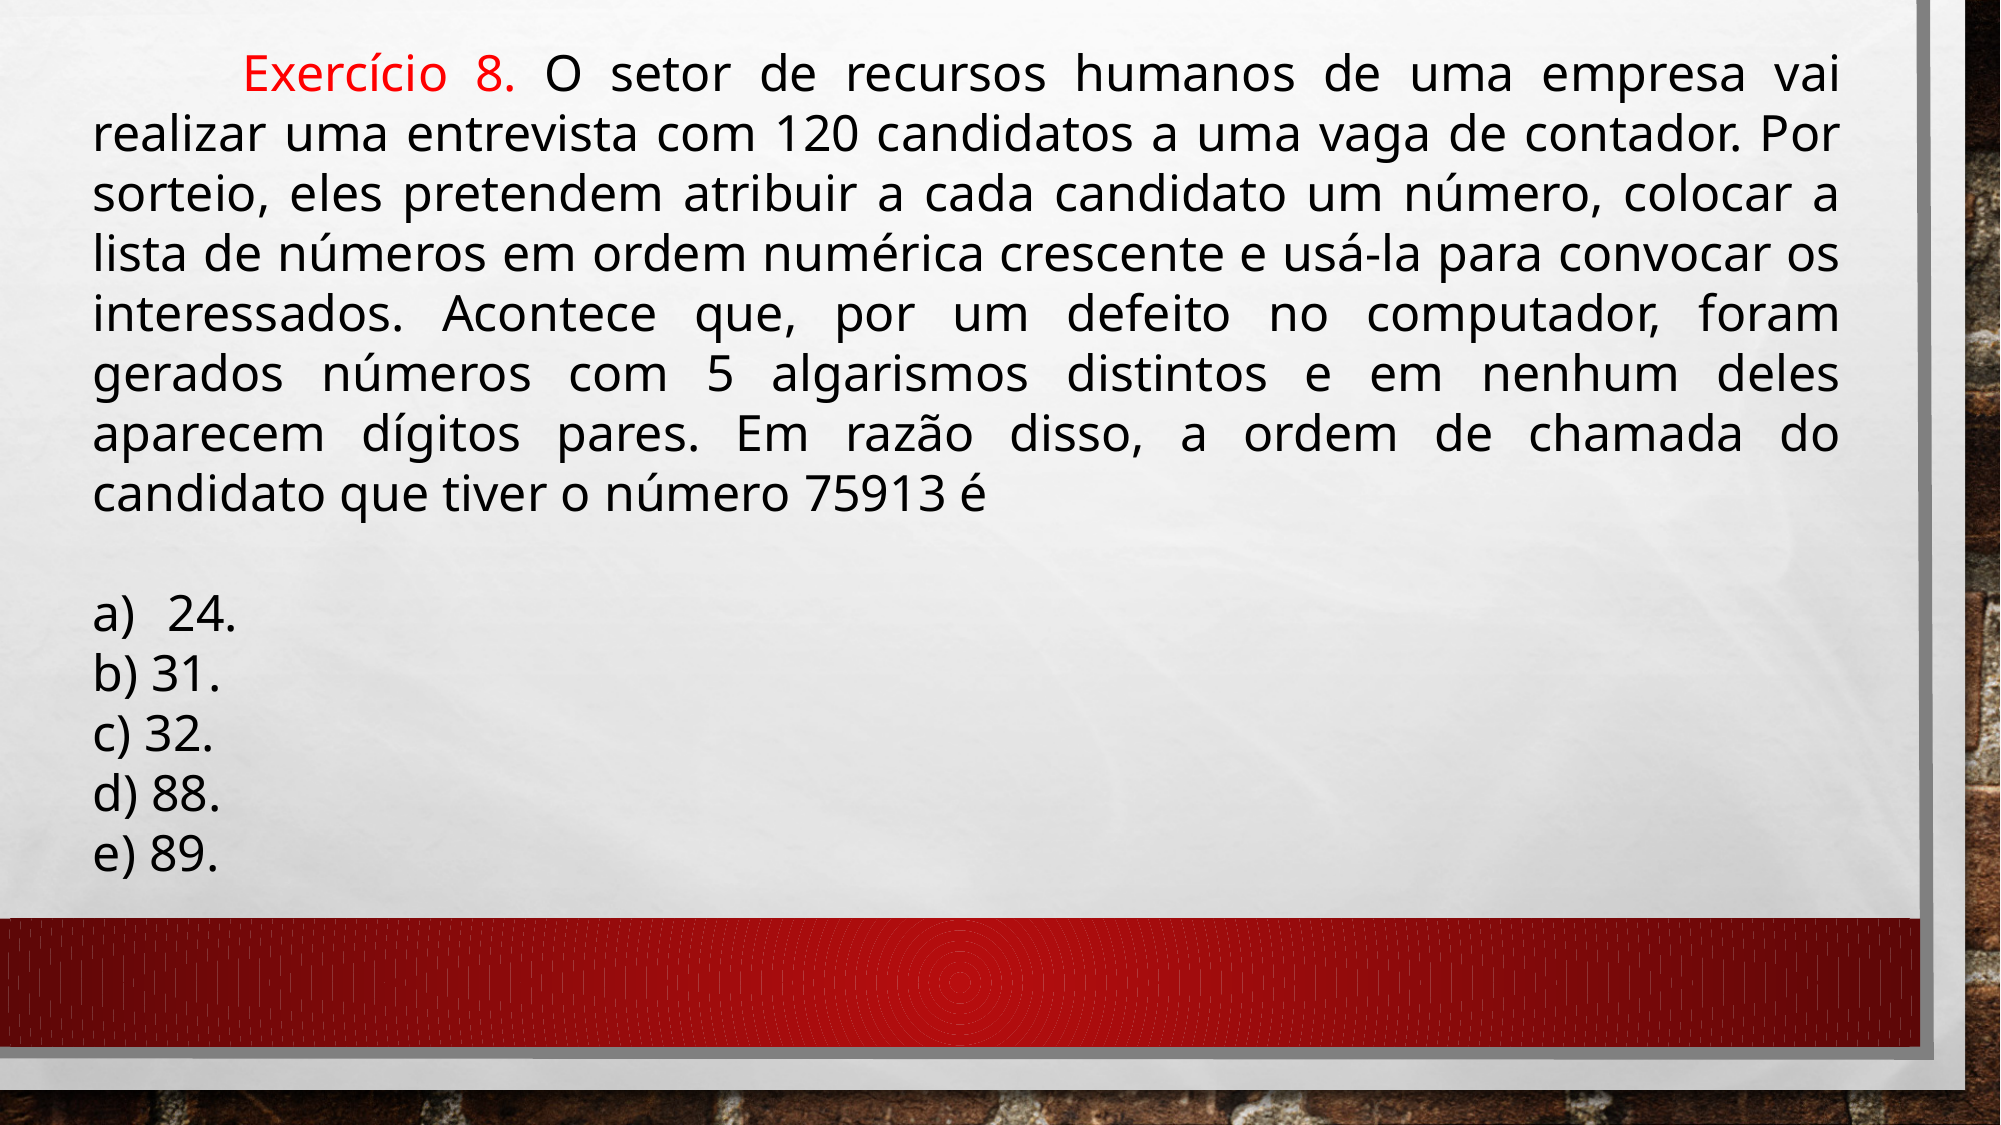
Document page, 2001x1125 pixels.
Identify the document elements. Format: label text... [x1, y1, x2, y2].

picture [0, 0, 2000, 1125]
text_box Exercício 8. O setor de recursos humanos de uma empresa vai realizar uma entrevista com 120 candidatos a uma vaga de contador. Por sorteio, eles pretendem atribuir a cada candidato um número, colocar a lista de números em ordem numérica crescente e usá-la para convocar os interessados. Acontece que, por um defeito no computador, foram gerados números com 5 algarismos distintos e em nenhum deles aparecem dígitos pares. Em razão disso, a ordem de chamada do candidato que tiver o número 75913 é 24. b) 31. c) 32. d) 88. e) 89. [78, 34, 1857, 889]
